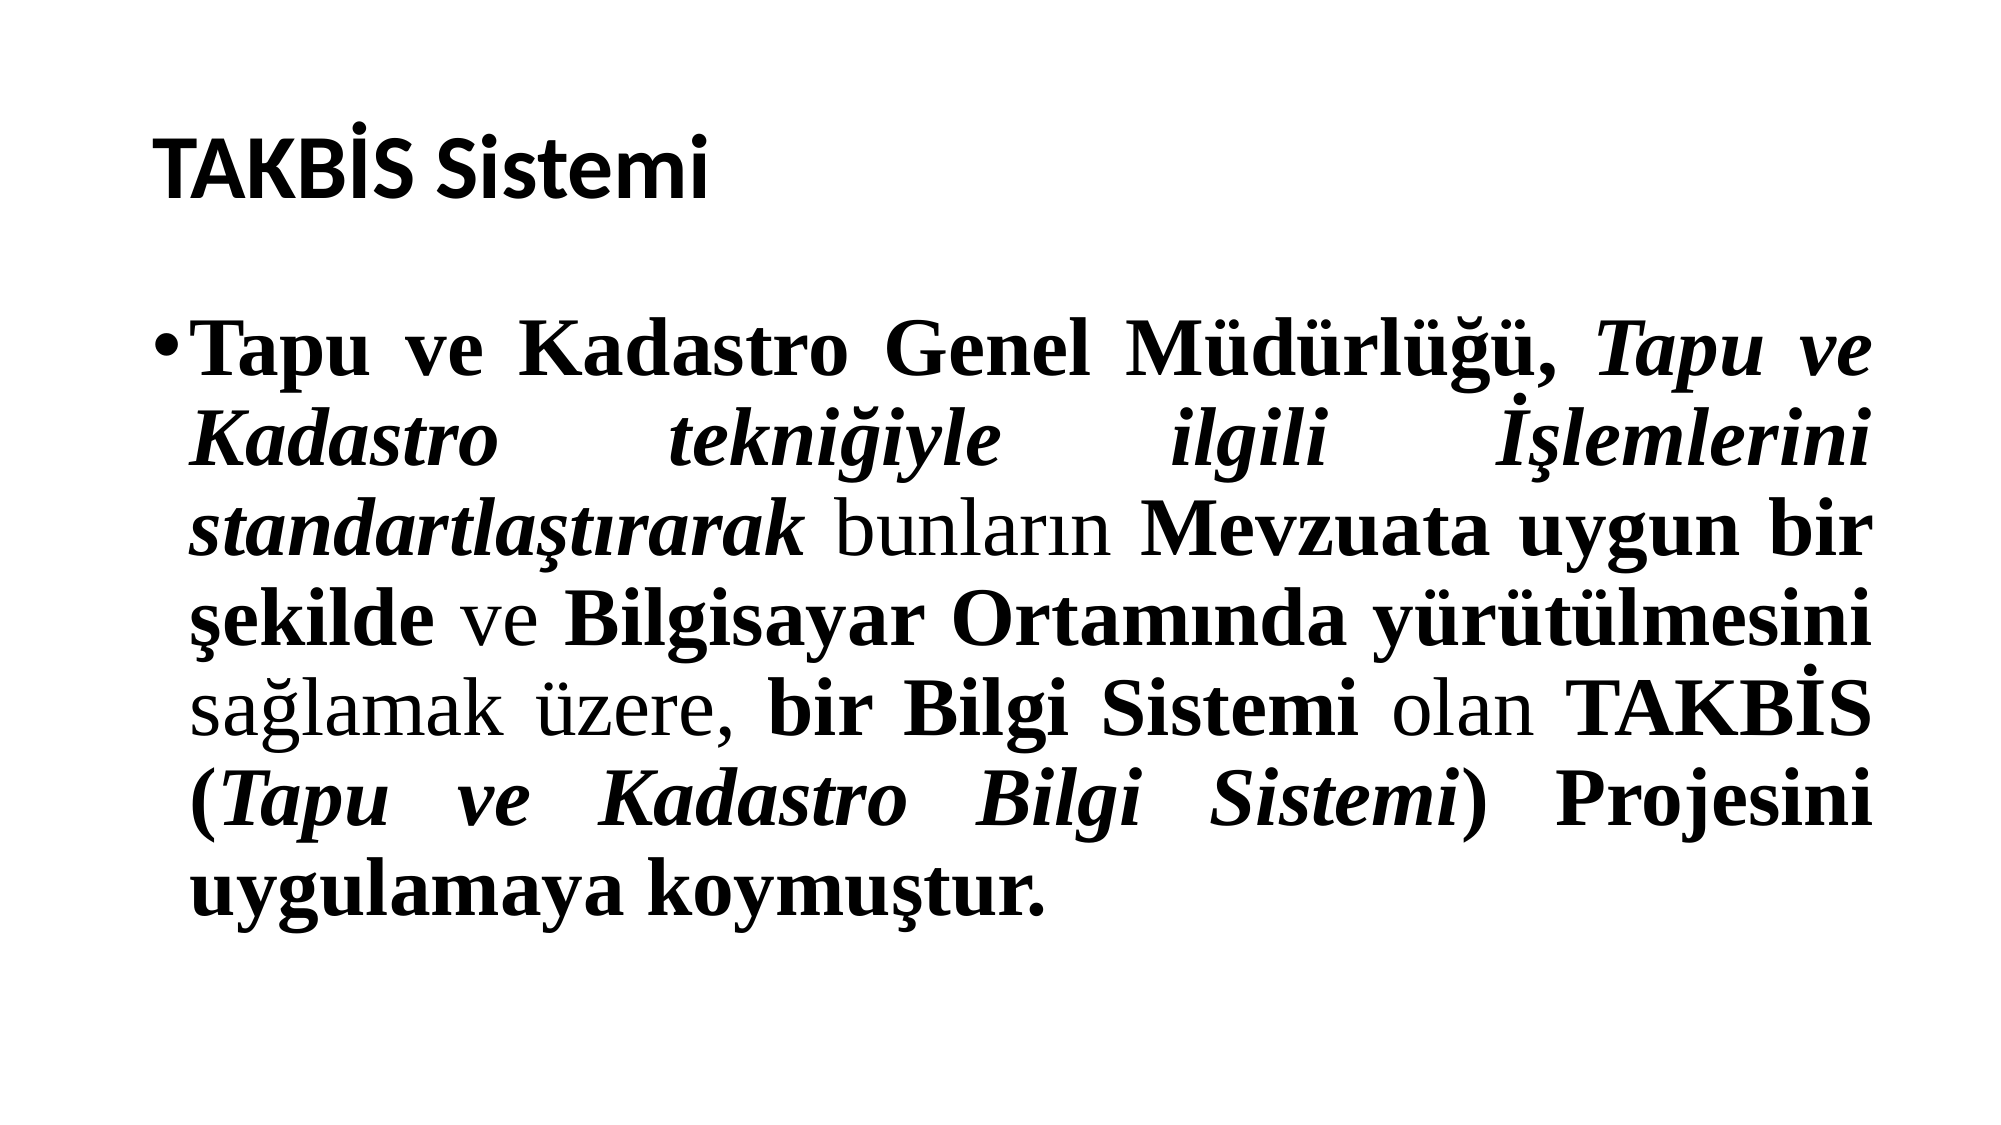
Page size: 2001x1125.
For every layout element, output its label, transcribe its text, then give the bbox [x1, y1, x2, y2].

list Tapu ve Kadastro Genel Müdürlüğü, Tapu ve Kadastro tekniğiyle ilgili İşlemlerini standartlaştırarak bunların Mevzuata uygun bir şekilde ve Bilgisayar Ortamında yürütülmesini sağlamak üzere, bir Bilgi Sistemi olan TAKBİS (Tapu ve Kadastro Bilgi Sistemi) Projesini uygulamaya koymuştur. [137, 295, 1889, 1097]
title TAKBİS Sistemi [137, 59, 1863, 278]
